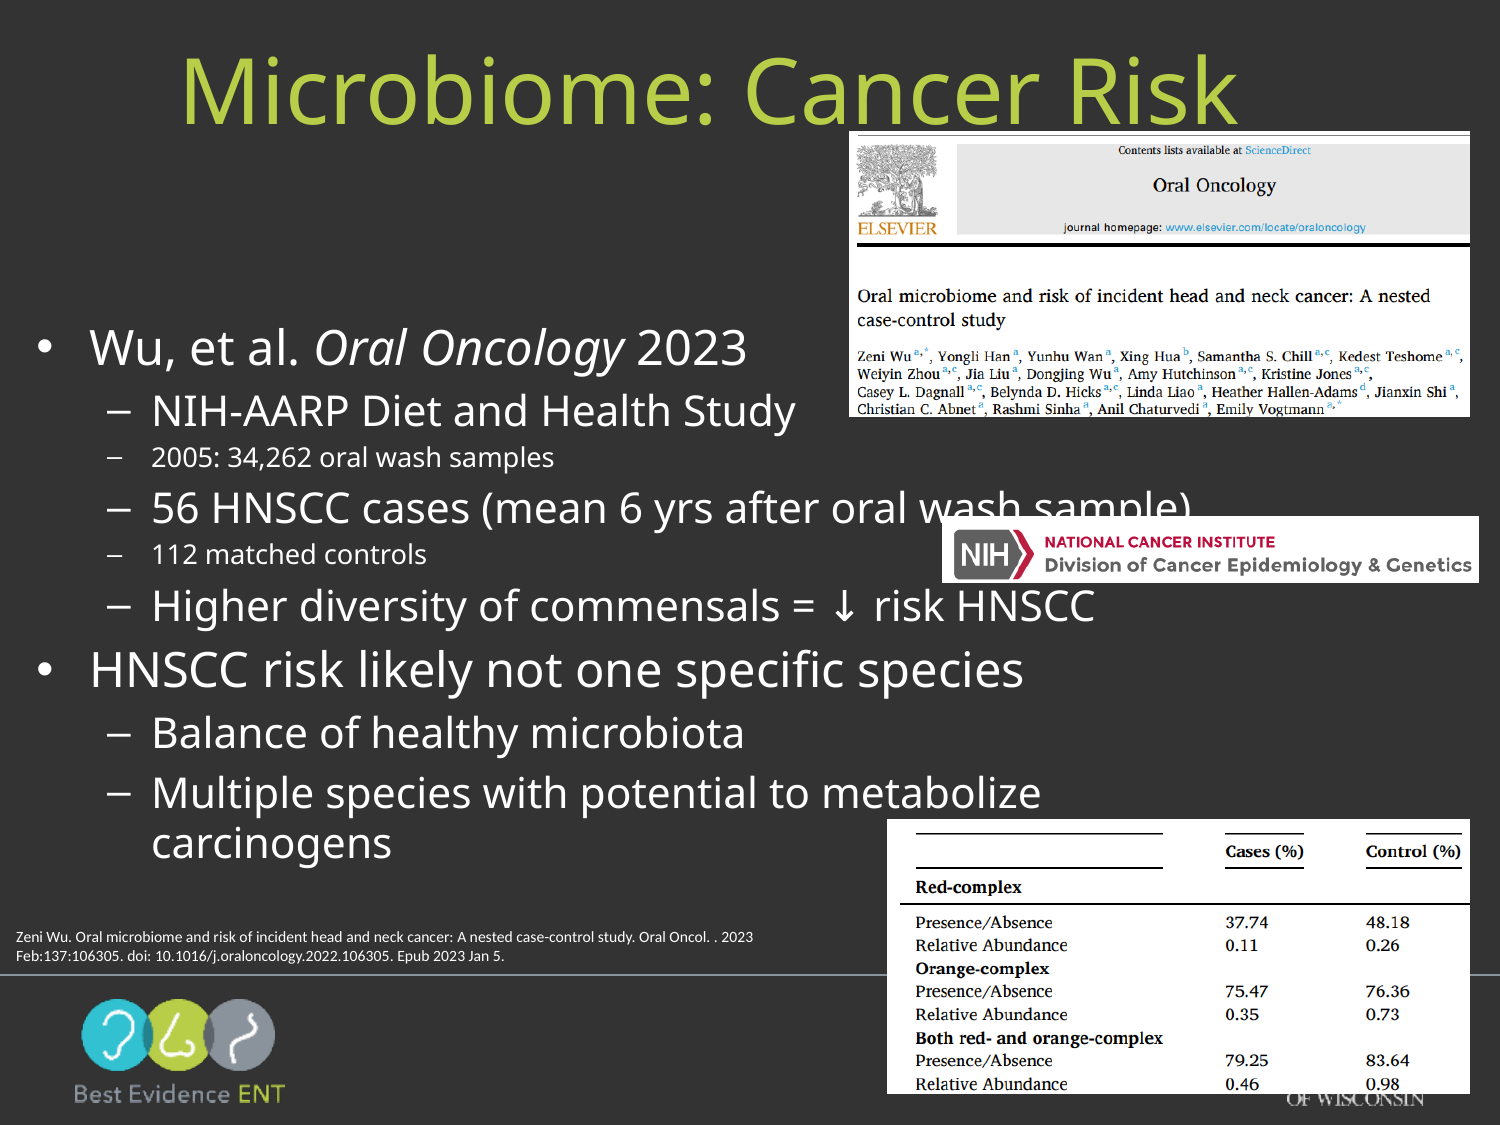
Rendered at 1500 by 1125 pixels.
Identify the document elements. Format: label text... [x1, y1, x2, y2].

picture [887, 819, 1470, 1106]
list Wu, et al. Oral Oncology 2023 NIH-AARP Diet and Health Study 2005: 34,262 oral wash samples 56 HNSCC cases (mean 6 yrs after oral wash sample) 112 matched controls Higher diversity of commensals = ↓ risk HNSCC HNSCC risk likely not one specific species Balance of healthy microbiota Multiple species with potential to metabolize carcinogens [21, 309, 1213, 900]
text_box Zeni Wu. Oral microbiome and risk of incident head and neck cancer: A nested case-control study. Oral Oncol. . 2023 Feb:137:106305. doi: 10.1016/j.oraloncology.2022.106305. Epub 2023 Jan 5. [1, 919, 830, 972]
picture [848, 131, 1470, 417]
picture [75, 999, 285, 1103]
title Microbiome: Cancer Risk [62, 6, 1357, 170]
picture [941, 515, 1479, 584]
